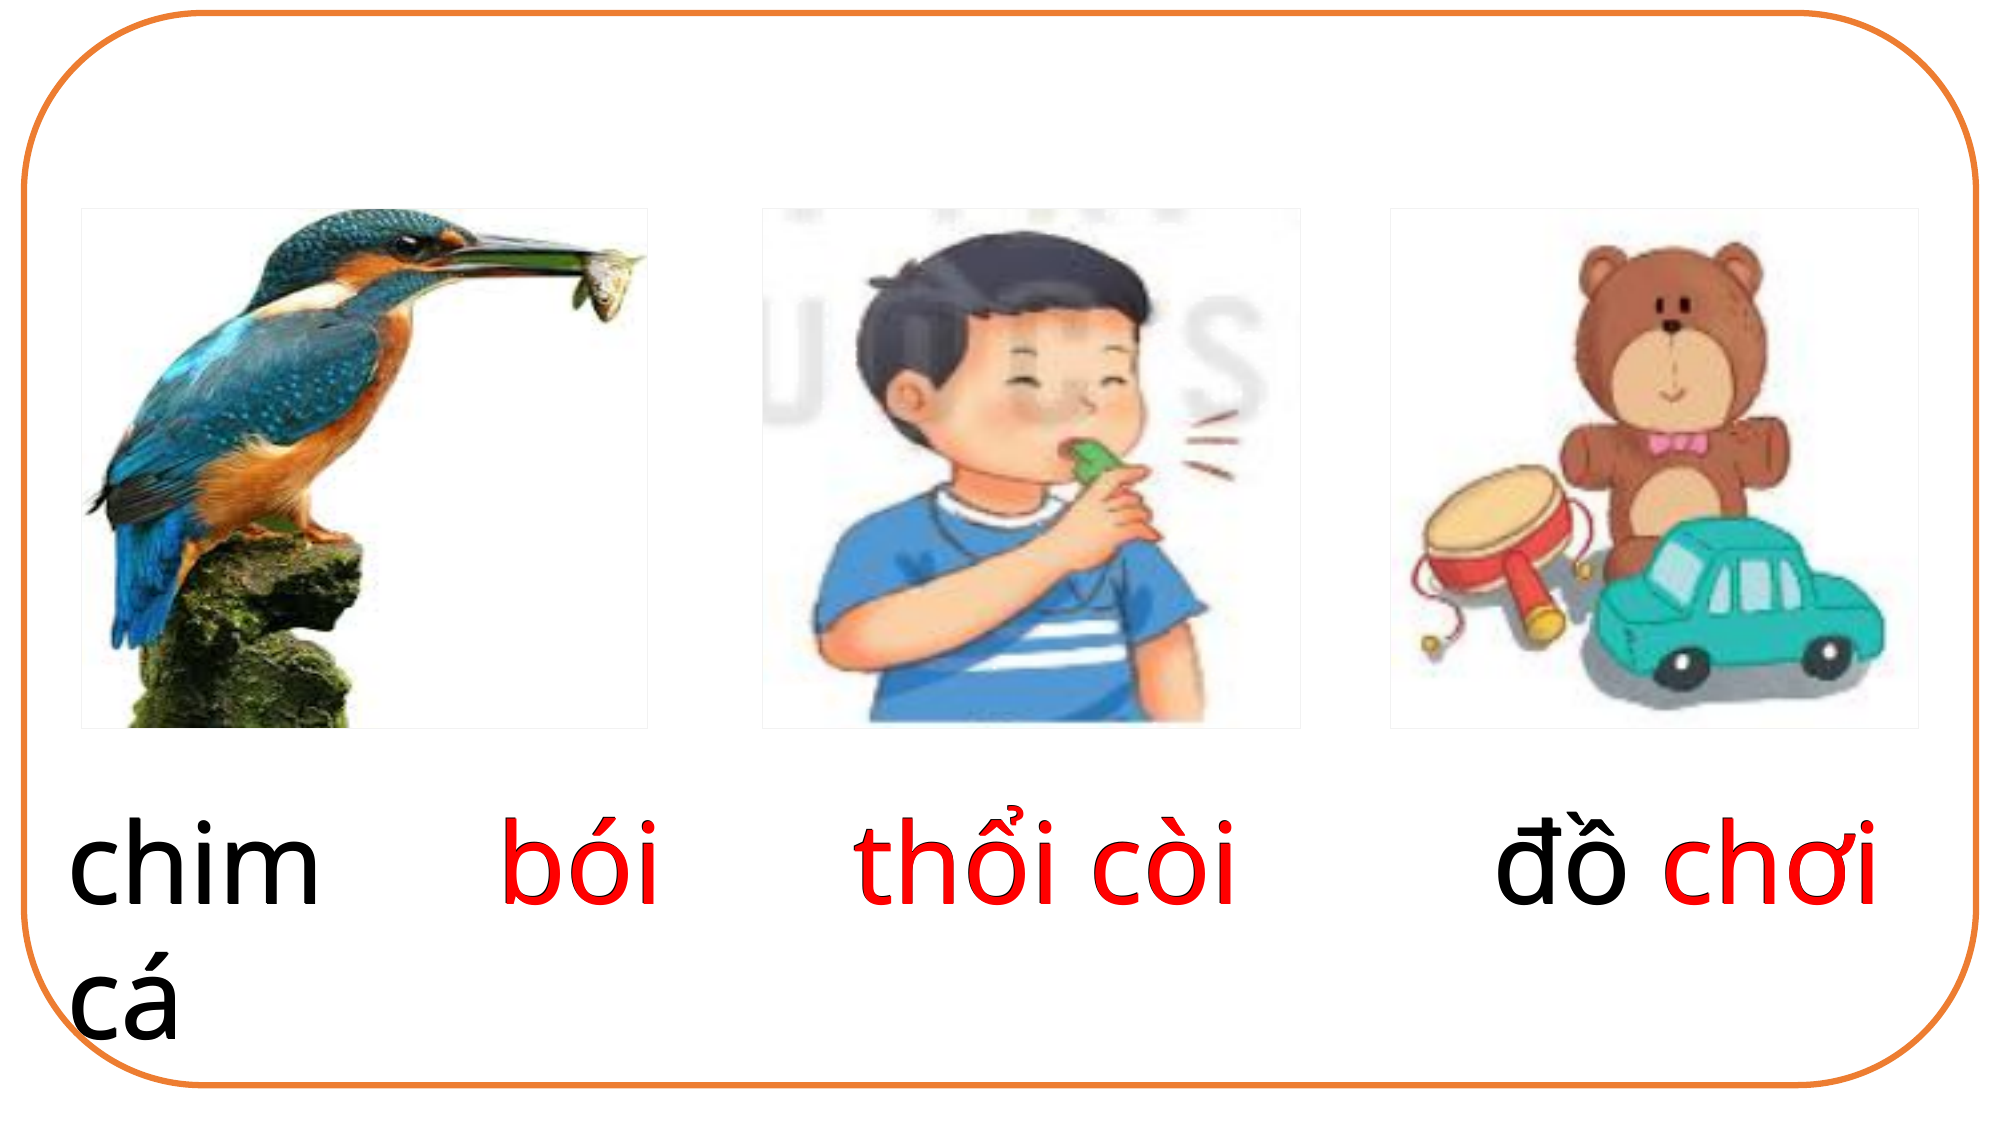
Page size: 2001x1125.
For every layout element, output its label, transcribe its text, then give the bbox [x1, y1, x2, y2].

text_box [22, 11, 1978, 1087]
text_box đồ chơi [1375, 784, 2000, 935]
text_box chim bói cá [52, 784, 678, 1070]
picture [81, 208, 648, 729]
picture [762, 208, 1301, 729]
text_box thổi còi [734, 784, 1360, 935]
picture [1390, 208, 1919, 729]
